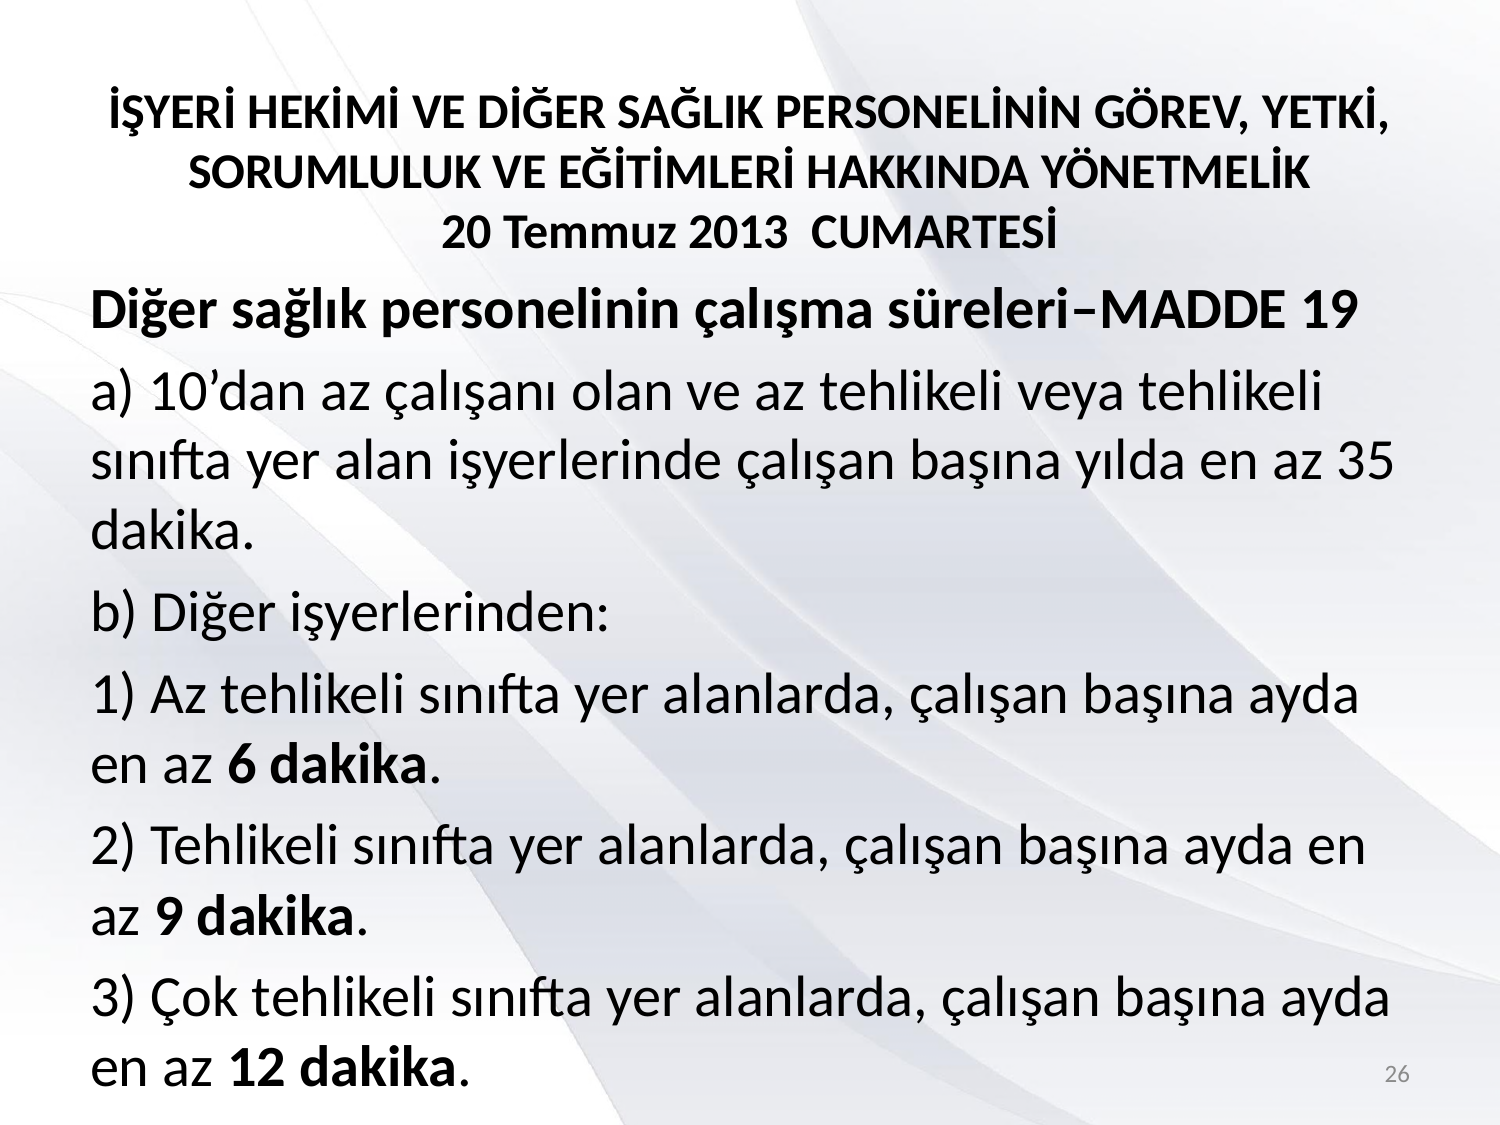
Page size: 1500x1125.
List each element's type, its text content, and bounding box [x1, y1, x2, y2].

list Diğer sağlık personelinin çalışma süreleri–MADDE 19 a) 10’dan az çalışanı olan ve az tehlikeli veya tehlikeli sınıfta yer alan işyerlerinde çalışan başına yılda en az 35 dakika. b) Diğer işyerlerinden: 1) Az tehlikeli sınıfta yer alanlarda, çalışan başına ayda en az 6 dakika. 2) Tehlikeli sınıfta yer alanlarda, çalışan başına ayda en az 9 dakika. 3) Çok tehlikeli sınıfta yer alanlarda, çalışan başına ayda en az 12 dakika. [75, 262, 1425, 1005]
title İŞYERİ HEKİMİ VE DİĞER SAĞLIK PERSONELİNİN GÖREV, YETKİ, SORUMLULUK VE EĞİTİMLERİ HAKKINDA YÖNETMELİK 20 Temmuz 2013 CUMARTESİ [75, 45, 1425, 233]
slide_number 26 [1074, 1042, 1425, 1103]
picture [0, 0, 1500, 1125]
